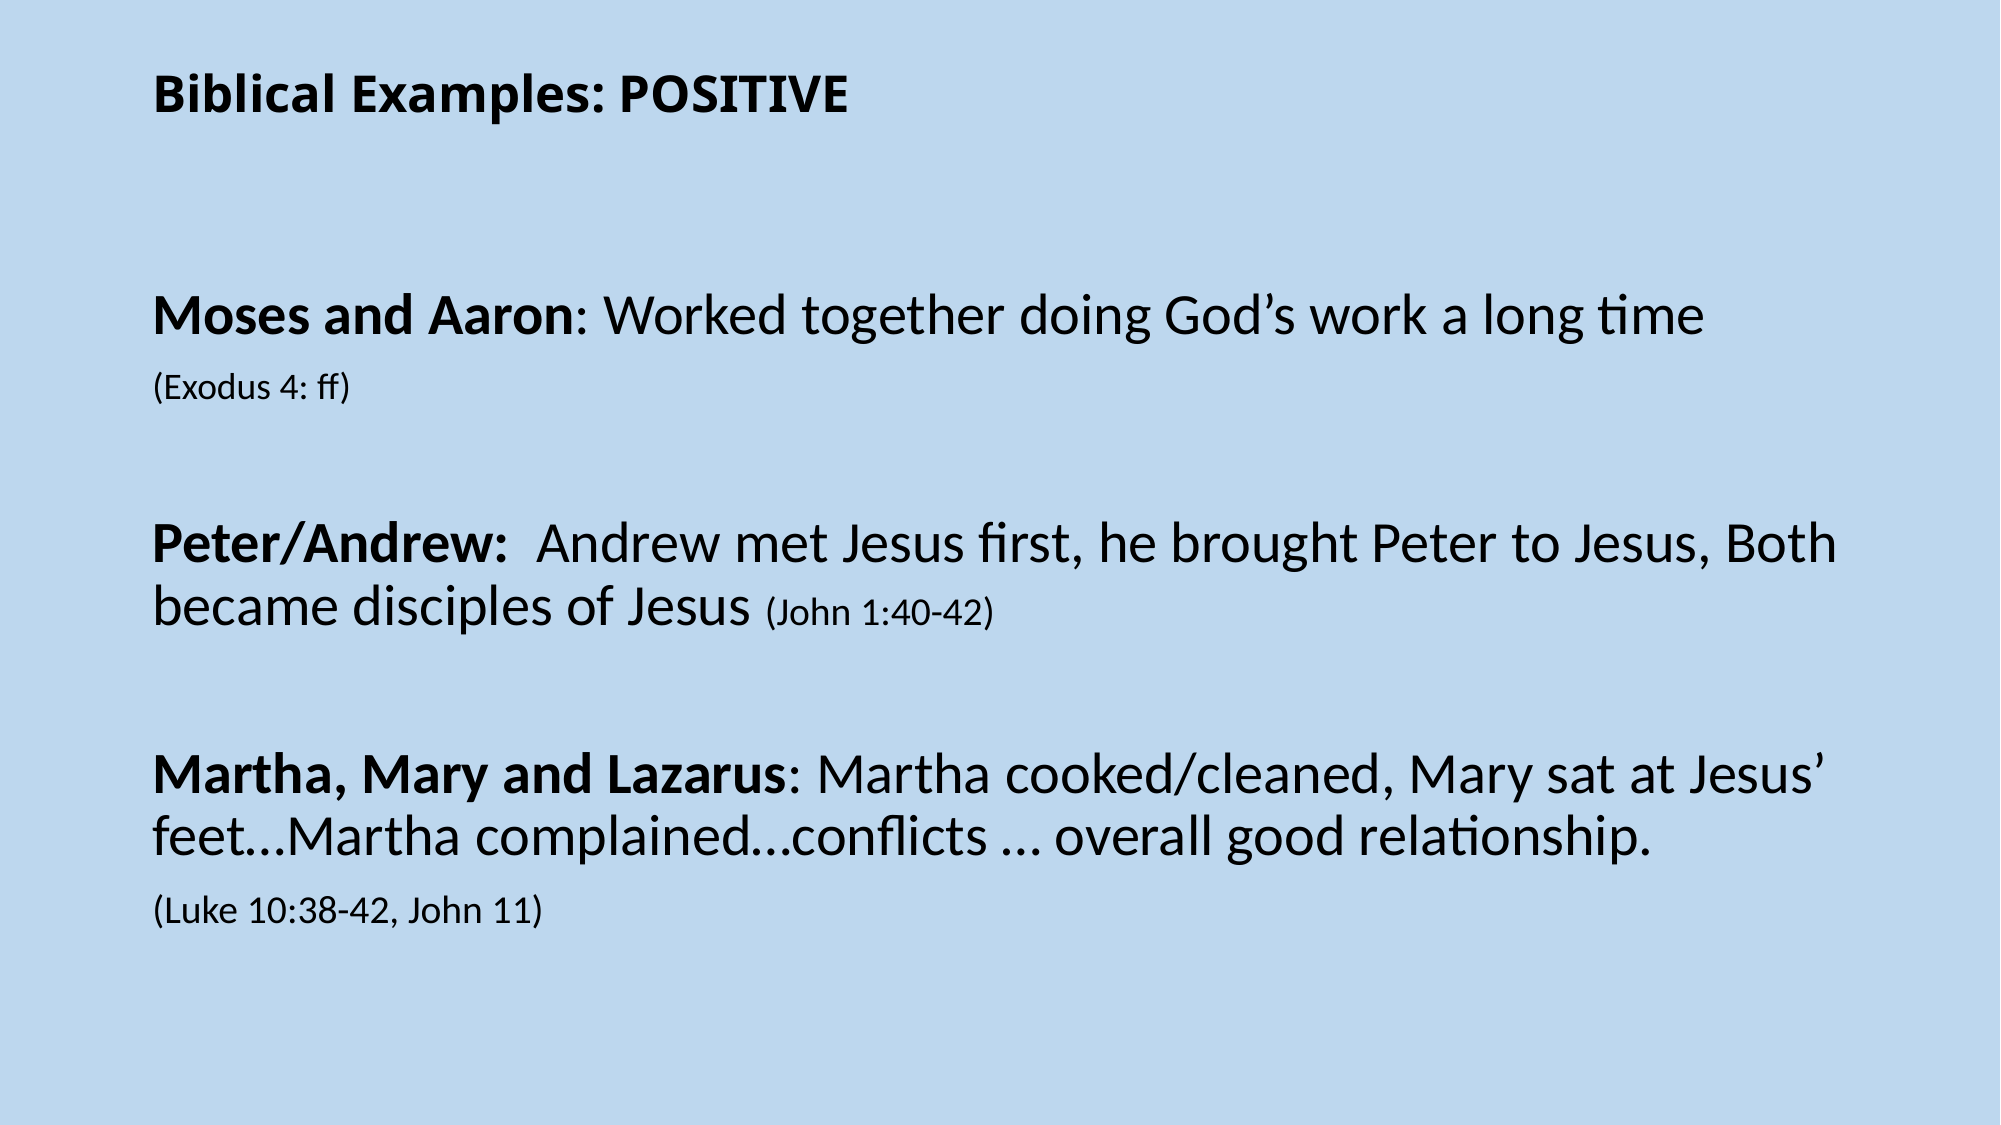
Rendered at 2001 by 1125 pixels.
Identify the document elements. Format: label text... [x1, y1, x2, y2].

title Biblical Examples: POSITIVE [137, 59, 1863, 185]
list Moses and Aaron: Worked together doing God’s work a long time (Exodus 4: ff) Peter/Andrew: Andrew met Jesus first, he brought Peter to Jesus, Both became disciples of Jesus (John 1:40-42) Martha, Mary and Lazarus: Martha cooked/cleaned, Mary sat at Jesus’ feet…Martha complained…conflicts … overall good relationship. (Luke 10:38-42, John 11) [137, 185, 1863, 1014]
